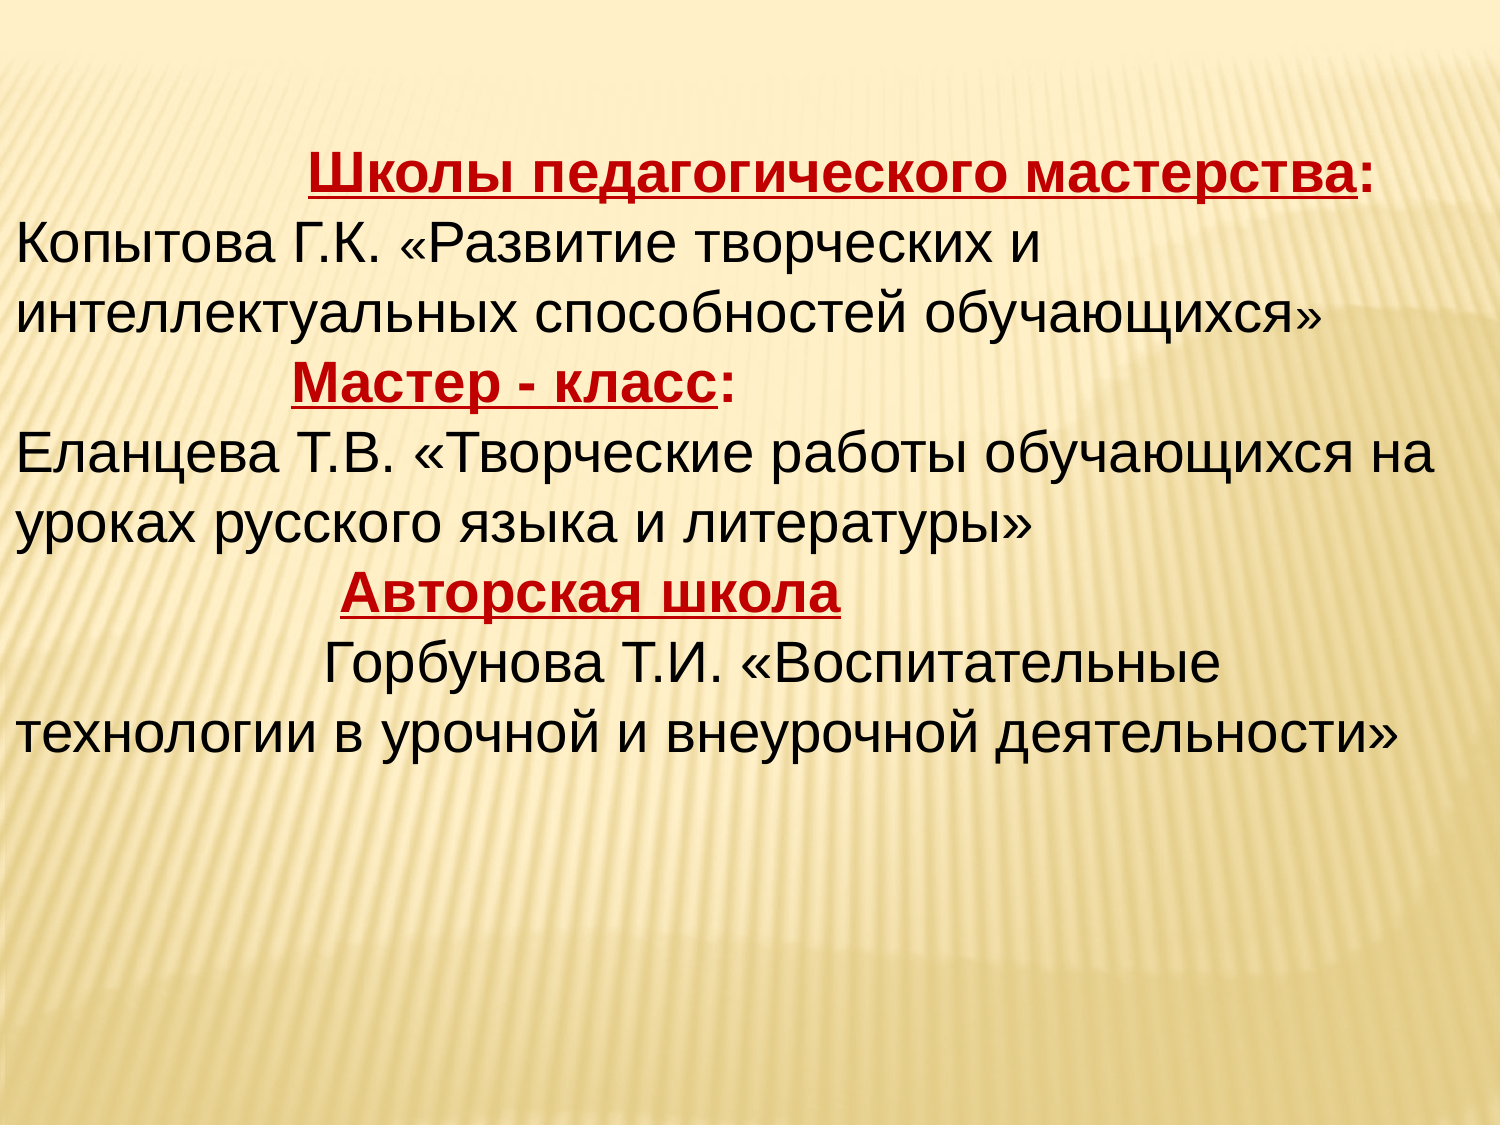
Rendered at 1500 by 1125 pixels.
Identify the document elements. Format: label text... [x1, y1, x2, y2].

text_box Школы педагогического мастерства: Копытова Г.К. «Развитие творческих и интеллектуальных способностей обучающихся» Мастер - класс: Еланцева Т.В. «Творческие работы обучающихся на уроках русского языка и литературы» Авторская школа Горбунова Т.И. «Воспитательные технологии в урочной и внеурочной деятельности» [0, 126, 1500, 772]
